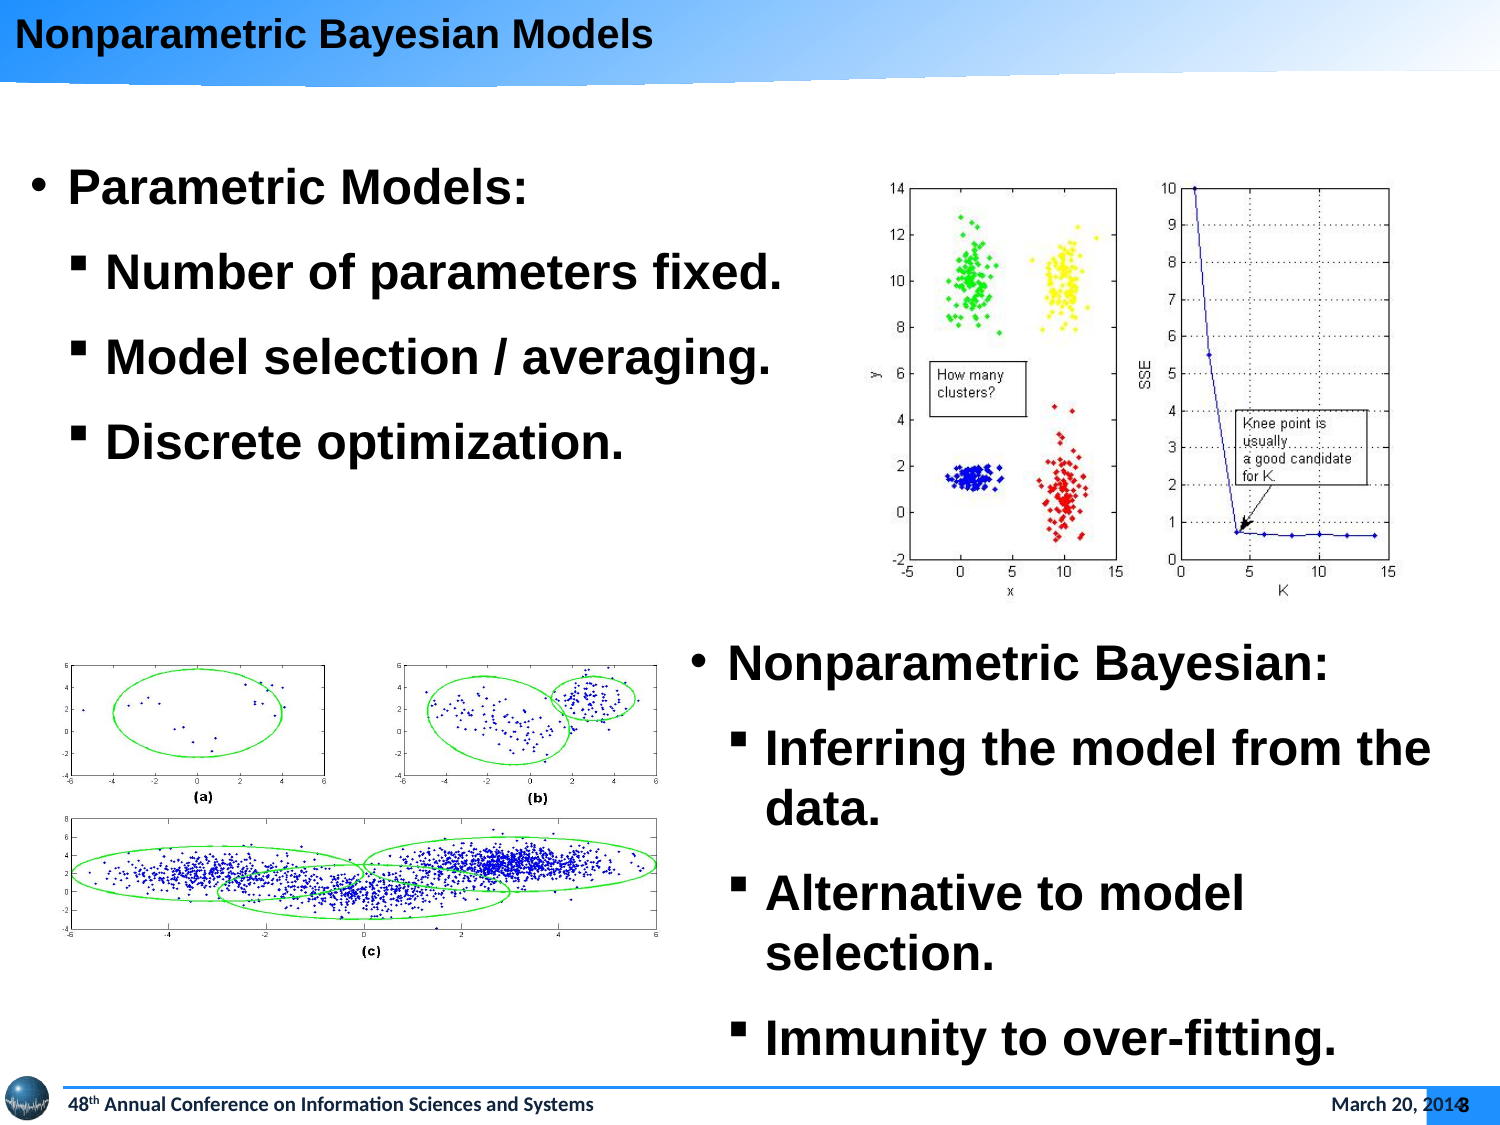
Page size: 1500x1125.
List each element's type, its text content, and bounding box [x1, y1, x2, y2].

picture [29, 640, 690, 964]
picture [4, 1075, 50, 1121]
picture [829, 154, 1447, 611]
text_box Nonparametric Bayesian: Inferring the model from the data. Alternative to model selection. Immunity to over-fitting. [689, 630, 1465, 1066]
text_box Parametric Models: Number of parameters fixed. Model selection / averaging. Discrete optimization. [30, 154, 806, 470]
text_box Nonparametric Bayesian Models [0, 0, 1500, 65]
